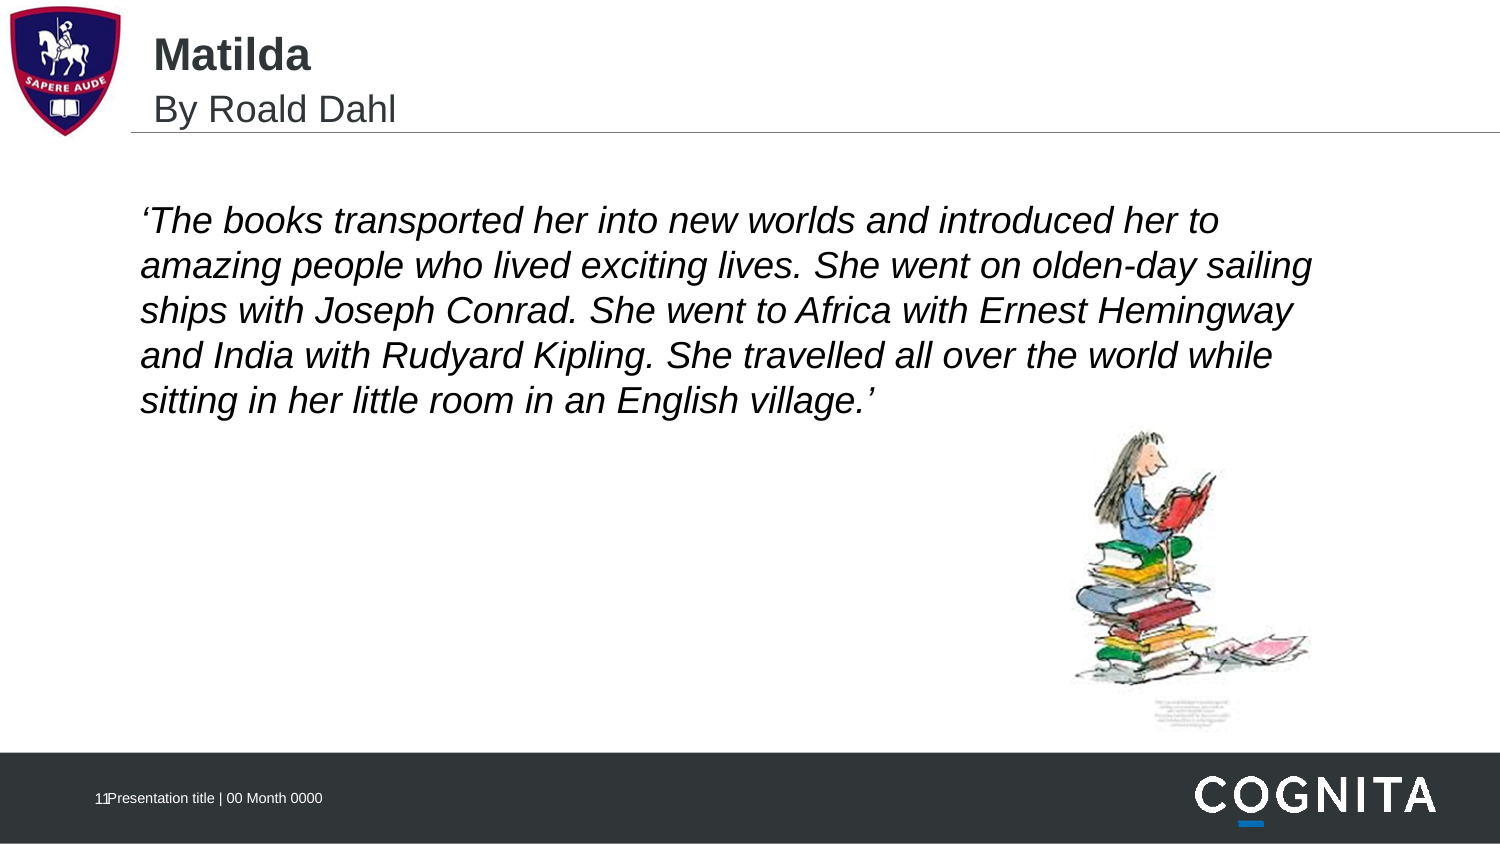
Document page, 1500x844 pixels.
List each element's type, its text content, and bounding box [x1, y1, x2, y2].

picture [0, 5, 132, 139]
picture [1195, 776, 1436, 827]
title Matilda [152, 23, 1500, 73]
footer Presentation title | 00 Month 0000 [107, 786, 614, 810]
text_box ‘The books transported her into new worlds and introduced her to amazing people who lived exciting lives. She went on olden-day sailing ships with Joseph Conrad. She went to Africa with Ernest Hemingway and India with Rudyard Kipling. She travelled all over the world while sitting in her little room in an English village.’ [125, 188, 1347, 429]
list By Roald Dahl [152, 78, 1500, 131]
picture [1022, 396, 1360, 733]
